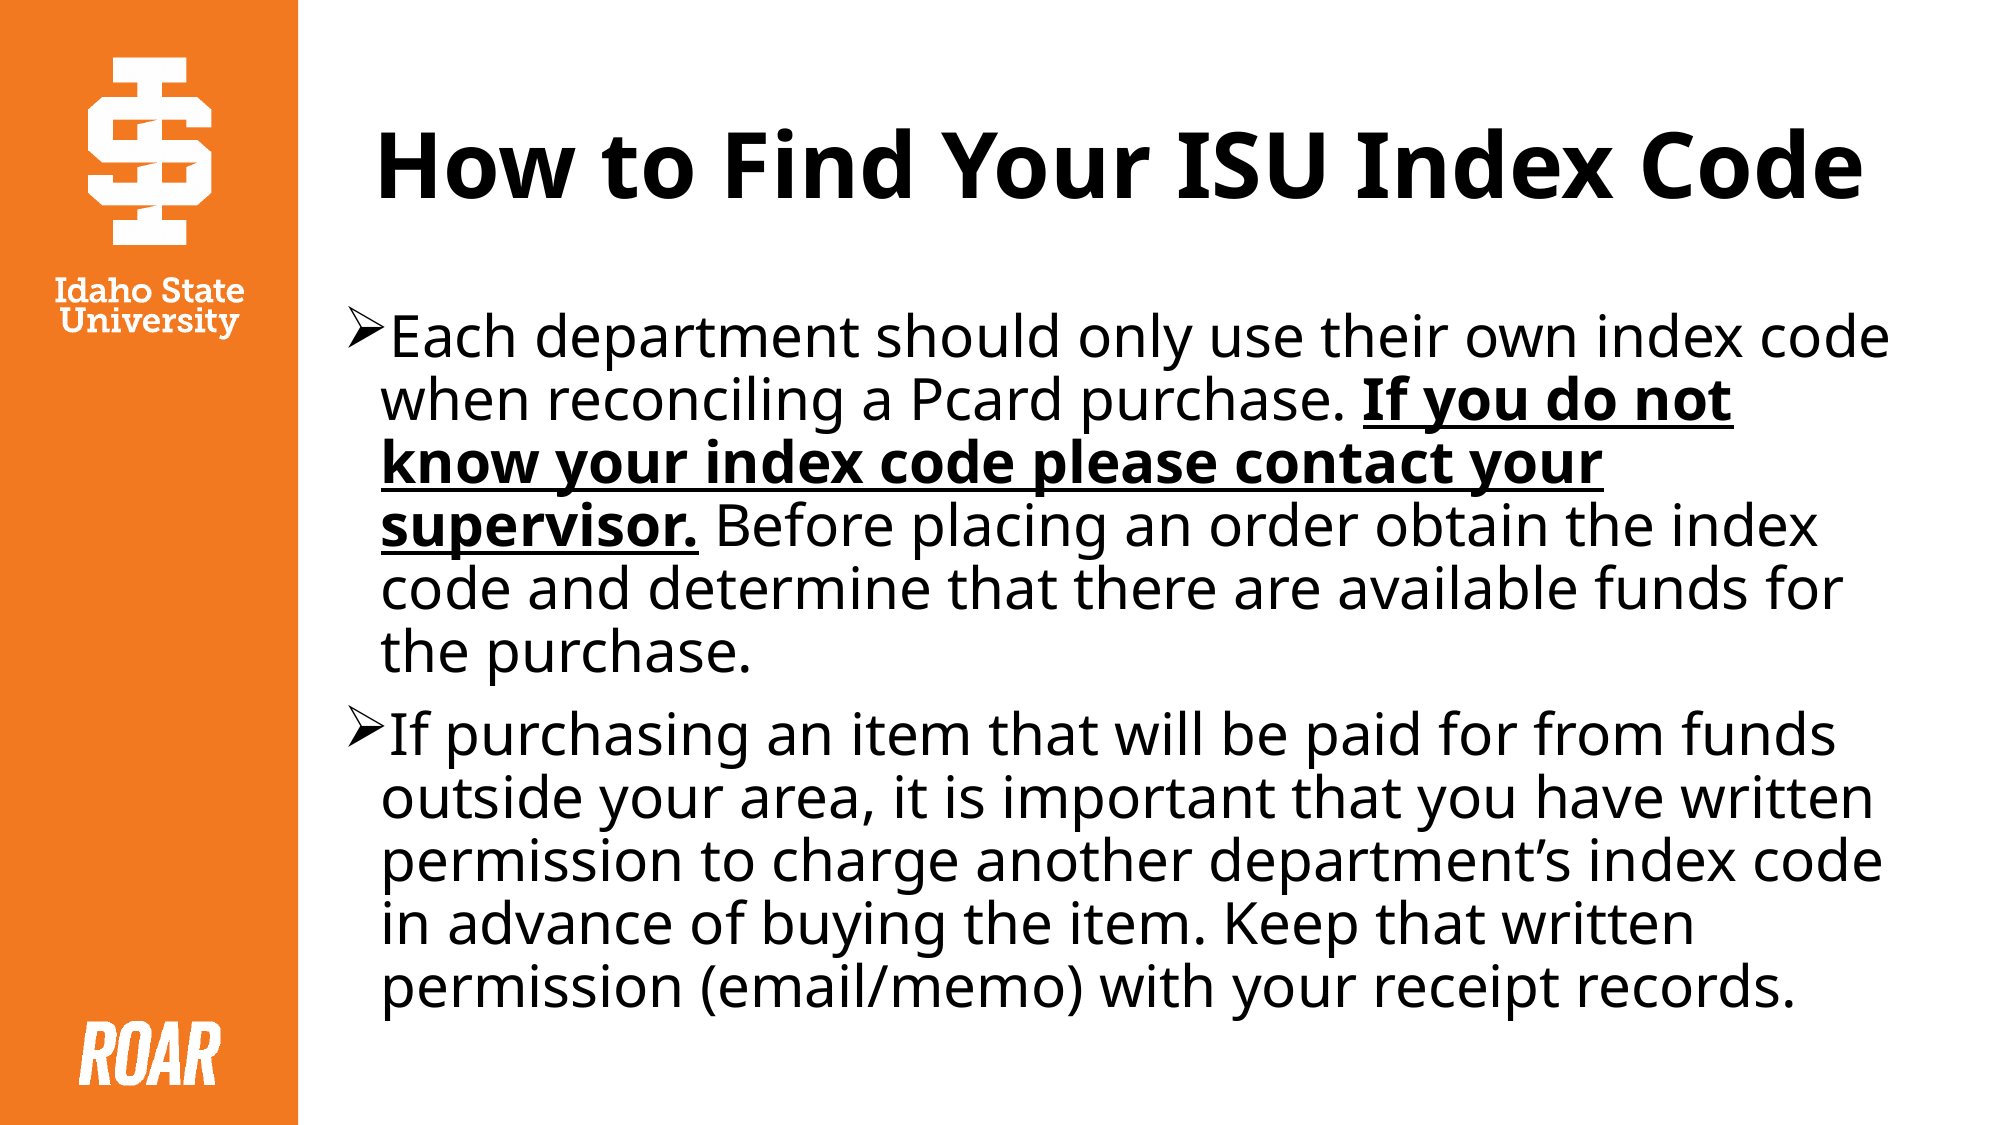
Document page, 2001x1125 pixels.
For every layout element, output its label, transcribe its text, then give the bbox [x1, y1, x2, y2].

list Each department should only use their own index code when reconciling a Pcard purchase. If you do not know your index code please contact your supervisor. Before placing an order obtain the index code and determine that there are available funds for the purchase. If purchasing an item that will be paid for from funds outside your area, it is important that you have written permission to charge another department’s index code in advance of buying the item. Keep that written permission (email/memo) with your receipt records. [328, 299, 1913, 1089]
title How to Find Your ISU Index Code [328, 59, 1913, 278]
picture [41, 36, 258, 361]
picture [71, 1017, 228, 1089]
